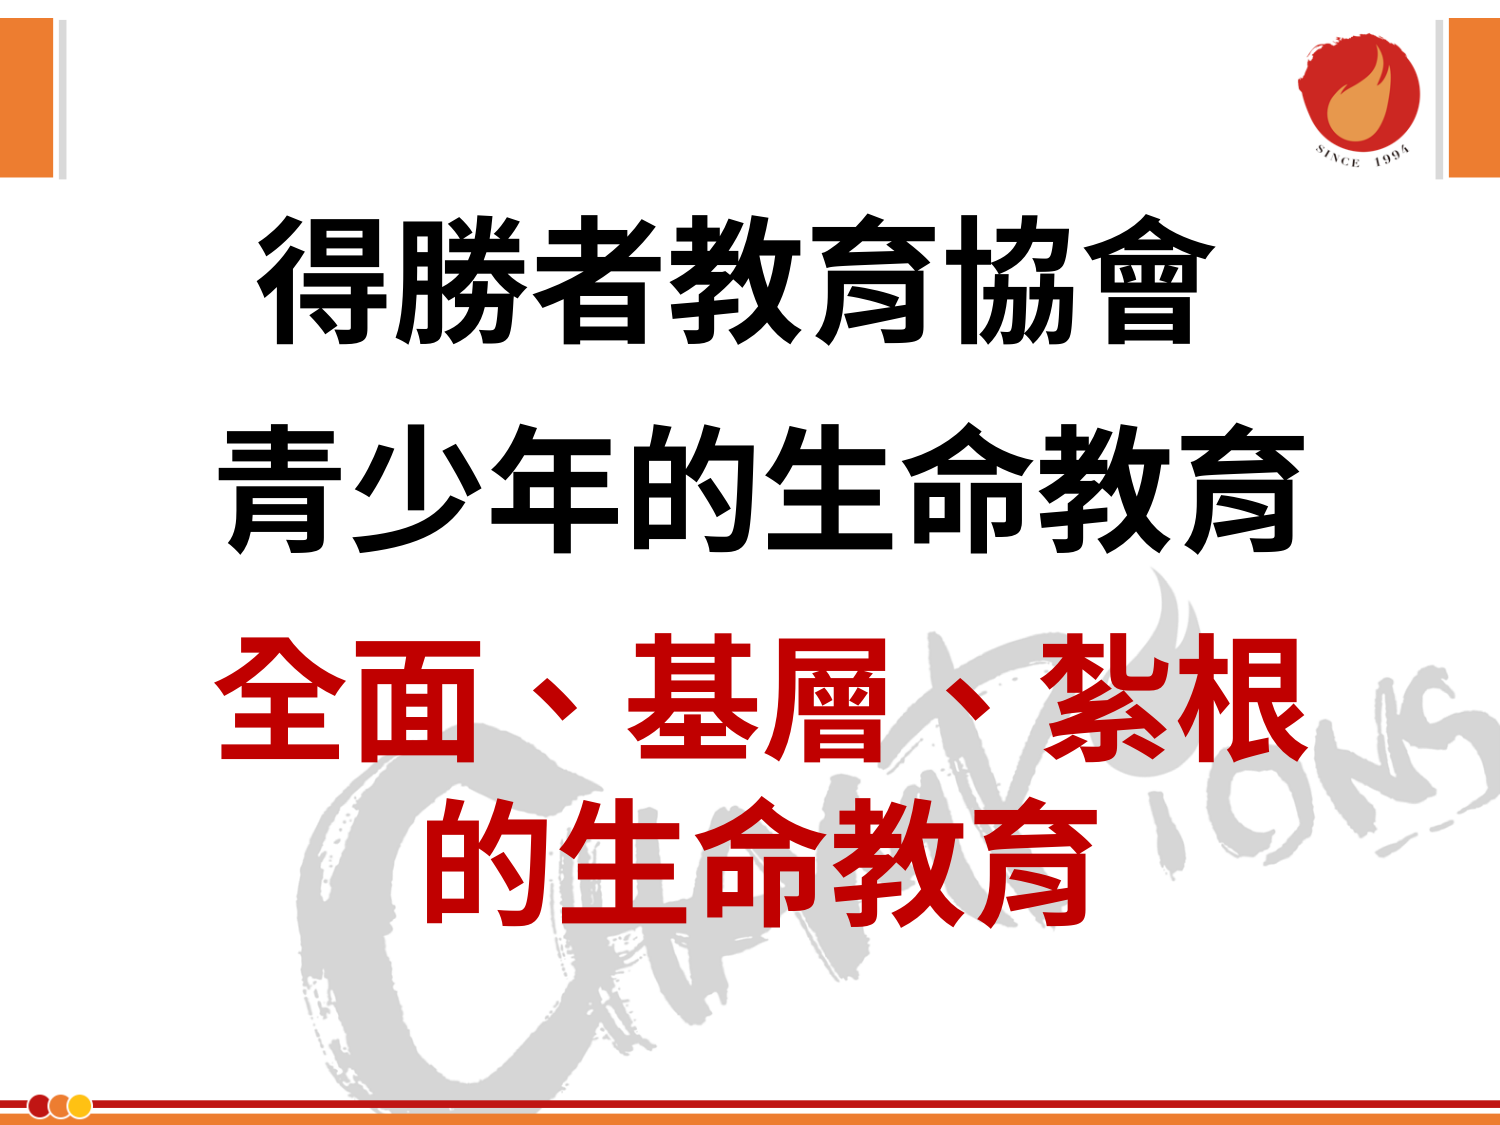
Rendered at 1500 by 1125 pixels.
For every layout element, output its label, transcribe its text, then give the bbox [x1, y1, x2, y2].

text_box 得勝者教育協會 [240, 187, 1233, 368]
text_box 全面、基層、紮根 的生命教育 [191, 605, 1333, 951]
picture [0, 0, 1500, 1125]
text_box 青少年的生命教育 [196, 396, 1327, 577]
